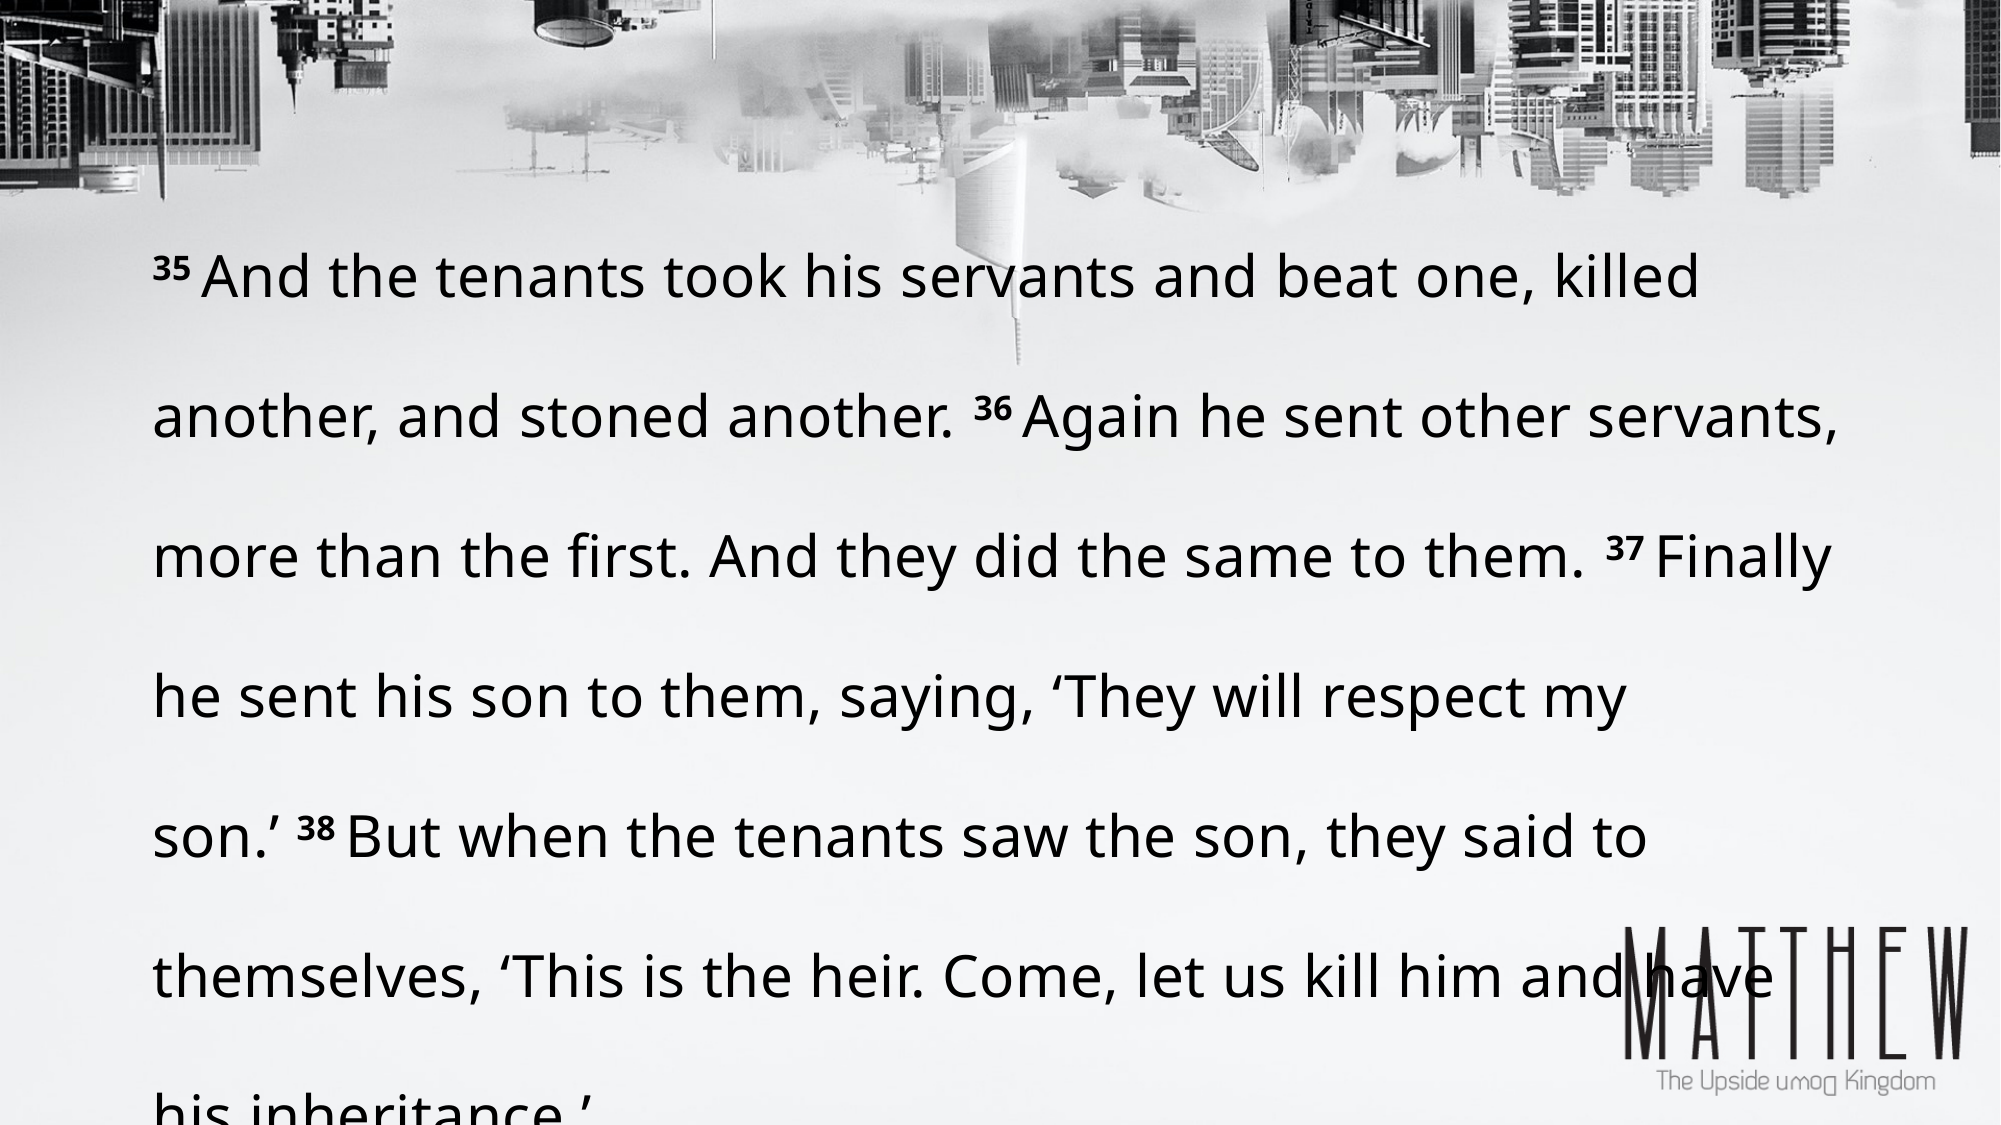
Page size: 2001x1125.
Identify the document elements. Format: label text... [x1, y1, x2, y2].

picture [0, 0, 2001, 1125]
list 35 And the tenants took his servants and beat one, killed another, and stoned another. 36 Again he sent other servants, more than the first. And they did the same to them. 37 Finally he sent his son to them, saying, ‘They will respect my son.’ 38 But when the tenants saw the son, they said to themselves, ‘This is the heir. Come, let us kill him and have his inheritance.’ [137, 162, 1863, 963]
